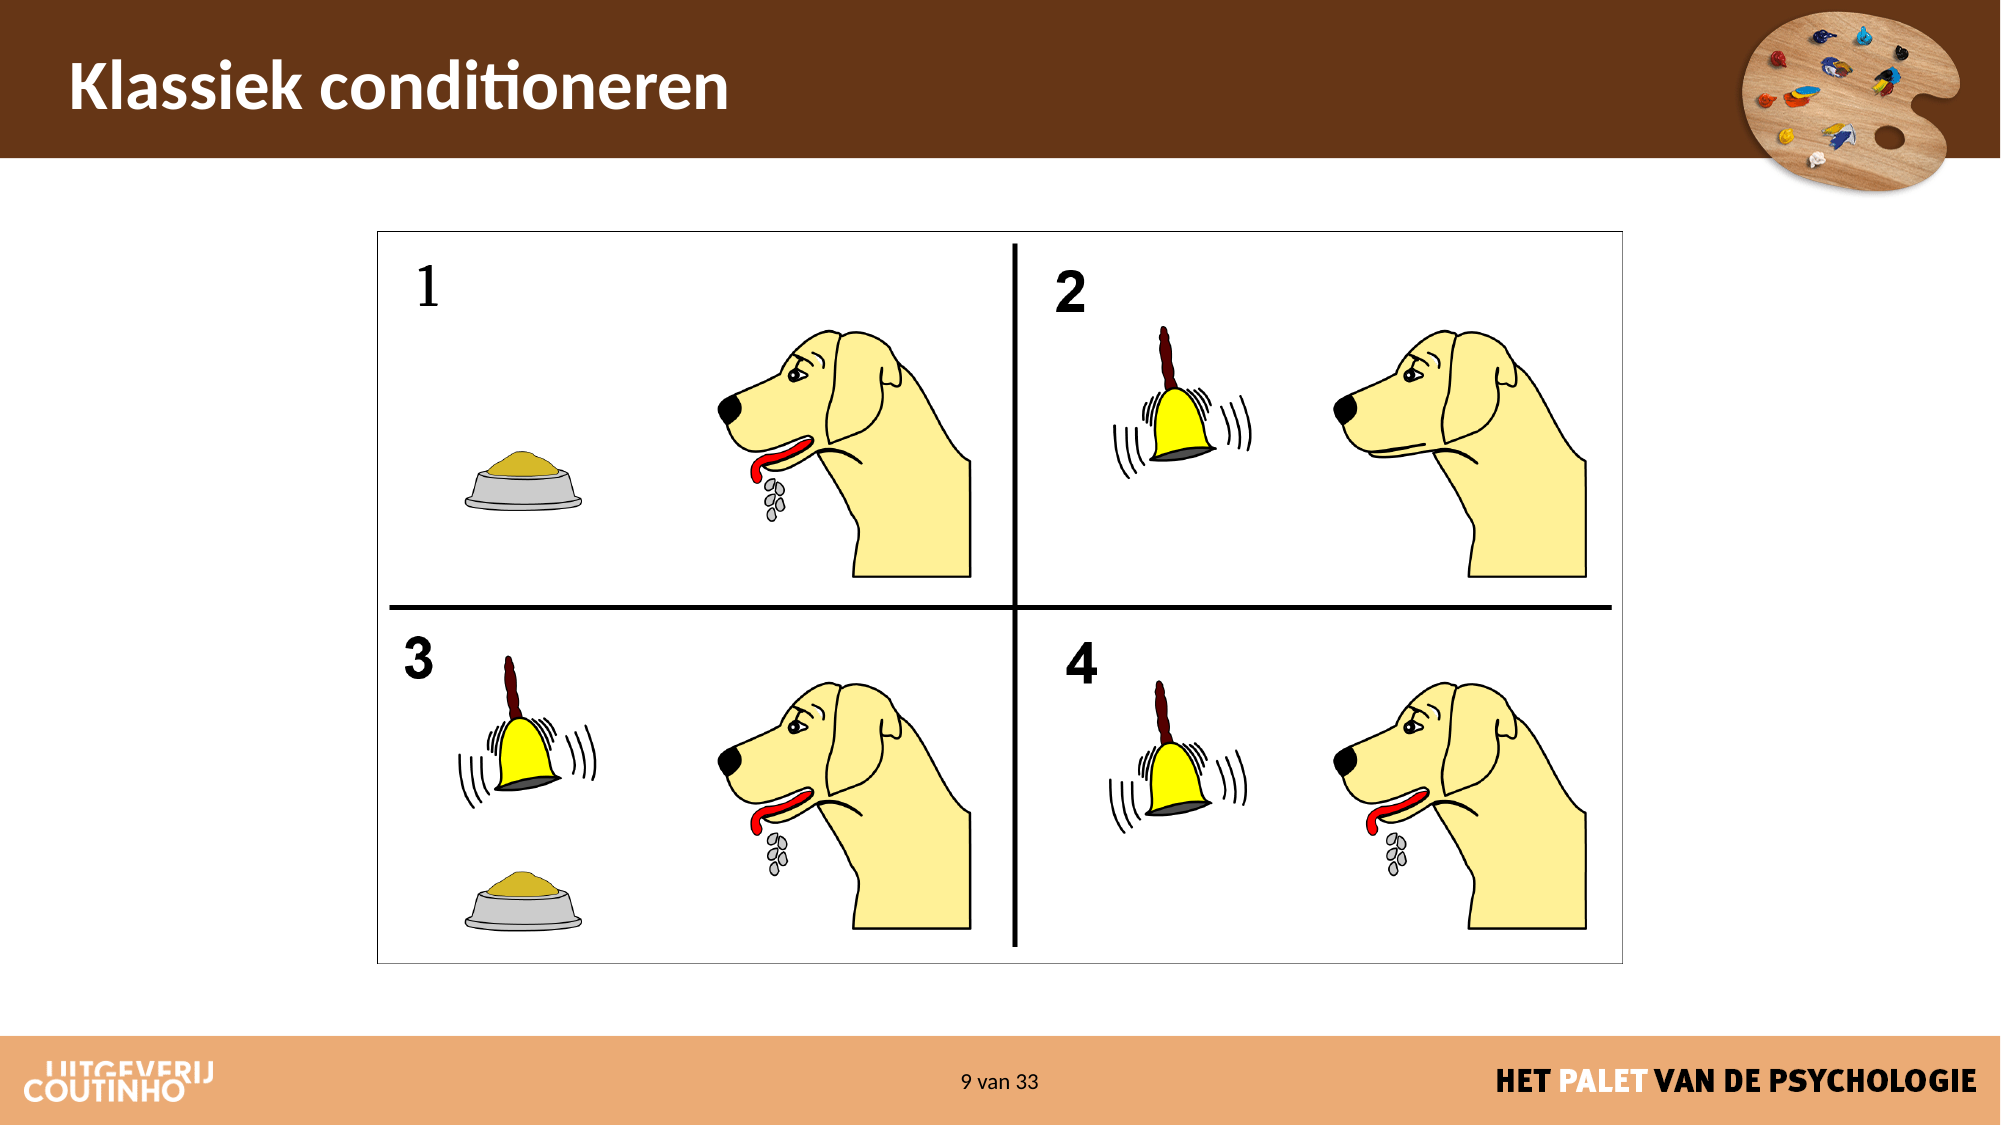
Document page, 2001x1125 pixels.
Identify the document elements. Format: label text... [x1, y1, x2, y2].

title Klassiek conditioneren [55, 31, 1721, 138]
picture [0, 0, 2001, 1125]
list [377, 231, 1623, 965]
